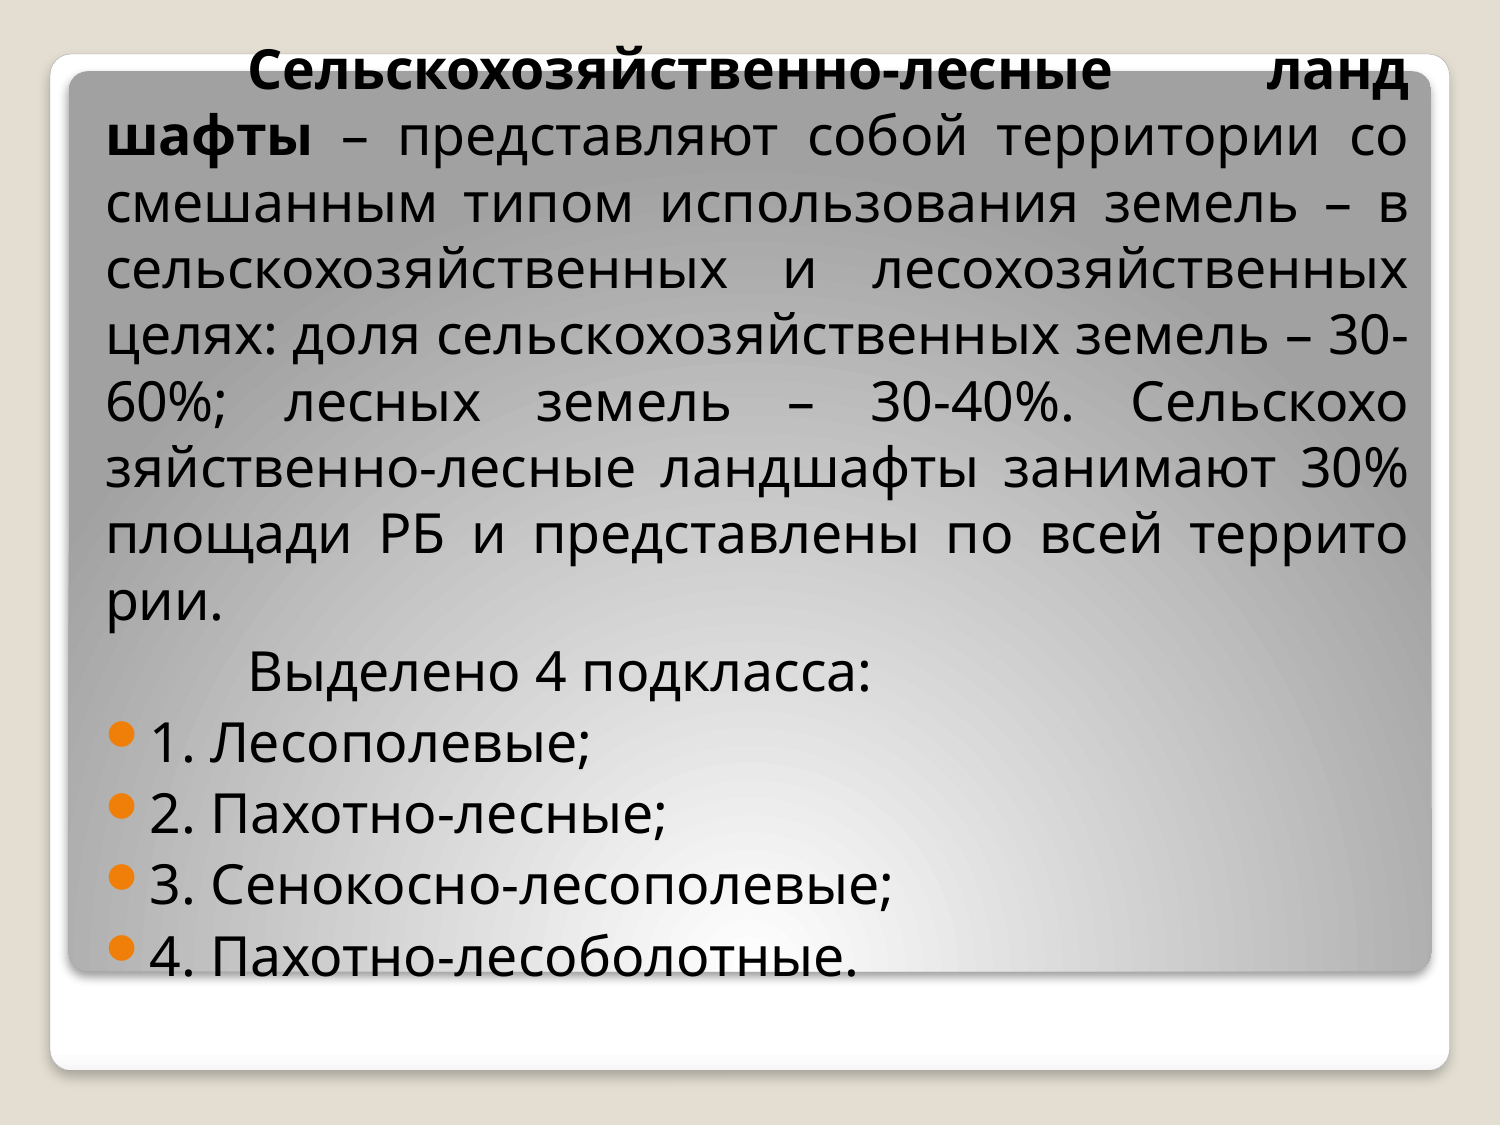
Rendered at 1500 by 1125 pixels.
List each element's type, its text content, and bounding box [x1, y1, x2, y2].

list Сельскохозяйственно-лесные ланд­шафты – представляют собой территории со смешанным типом использования земель – в сельскохозяйственных и лесохозяйственных целях: доля сельскохозяйственных земель – 30-60%; лесных земель – 30-40%. Сельскохо­зяйственно-лесные ландшафты занимают 30% площади РБ и представлены по всей террито­рии. Выделено 4 подкласса: 1. Лесополевые; 2. Пахотно-лесные; 3. Сенокосно-лесополевые; 4. Пахотно-лесоболотные. [75, 19, 1425, 1005]
